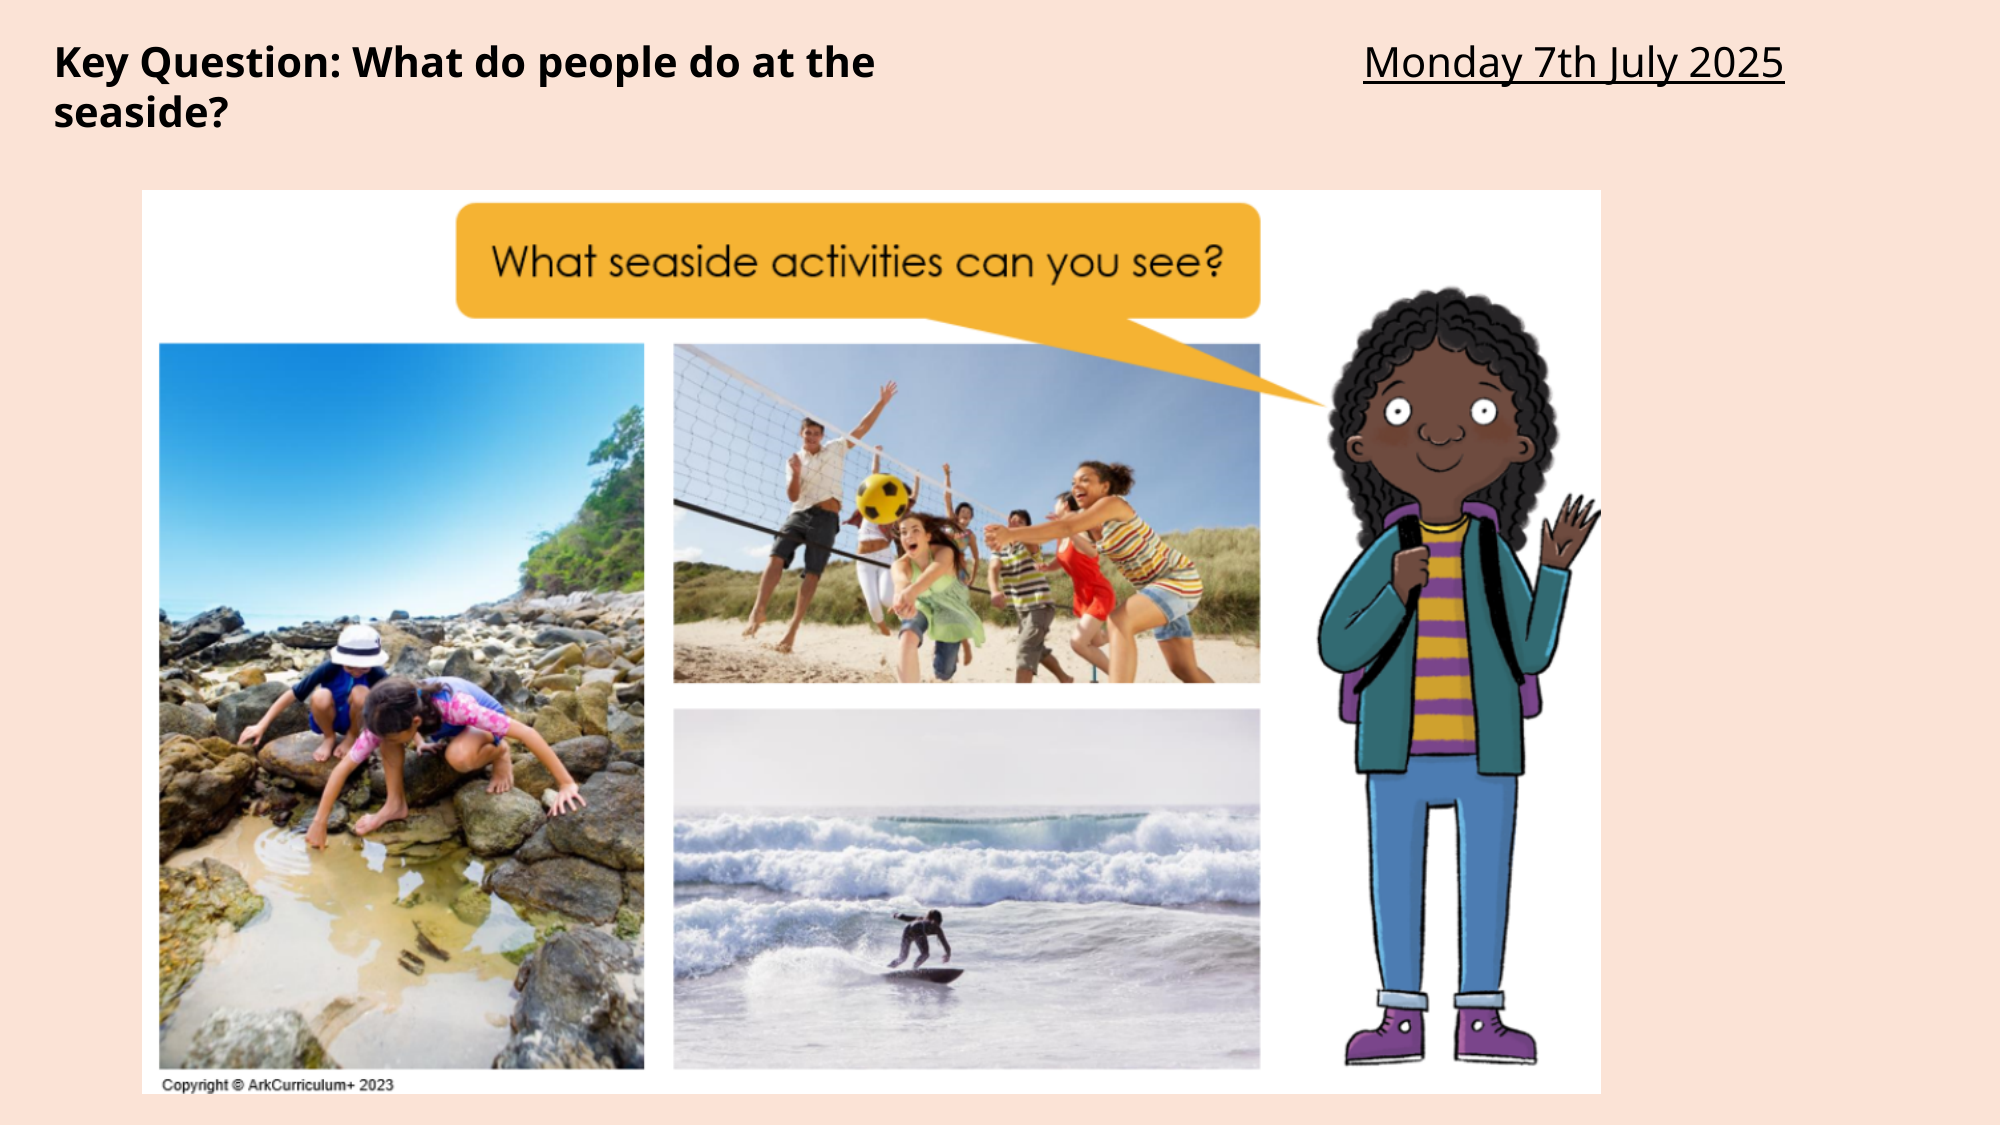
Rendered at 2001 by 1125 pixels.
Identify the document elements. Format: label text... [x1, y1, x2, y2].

picture [141, 189, 1602, 1095]
text_box Key Question: What do people do at the seaside? [38, 28, 918, 144]
text_box Monday 7th July 2025 [1348, 28, 1939, 94]
